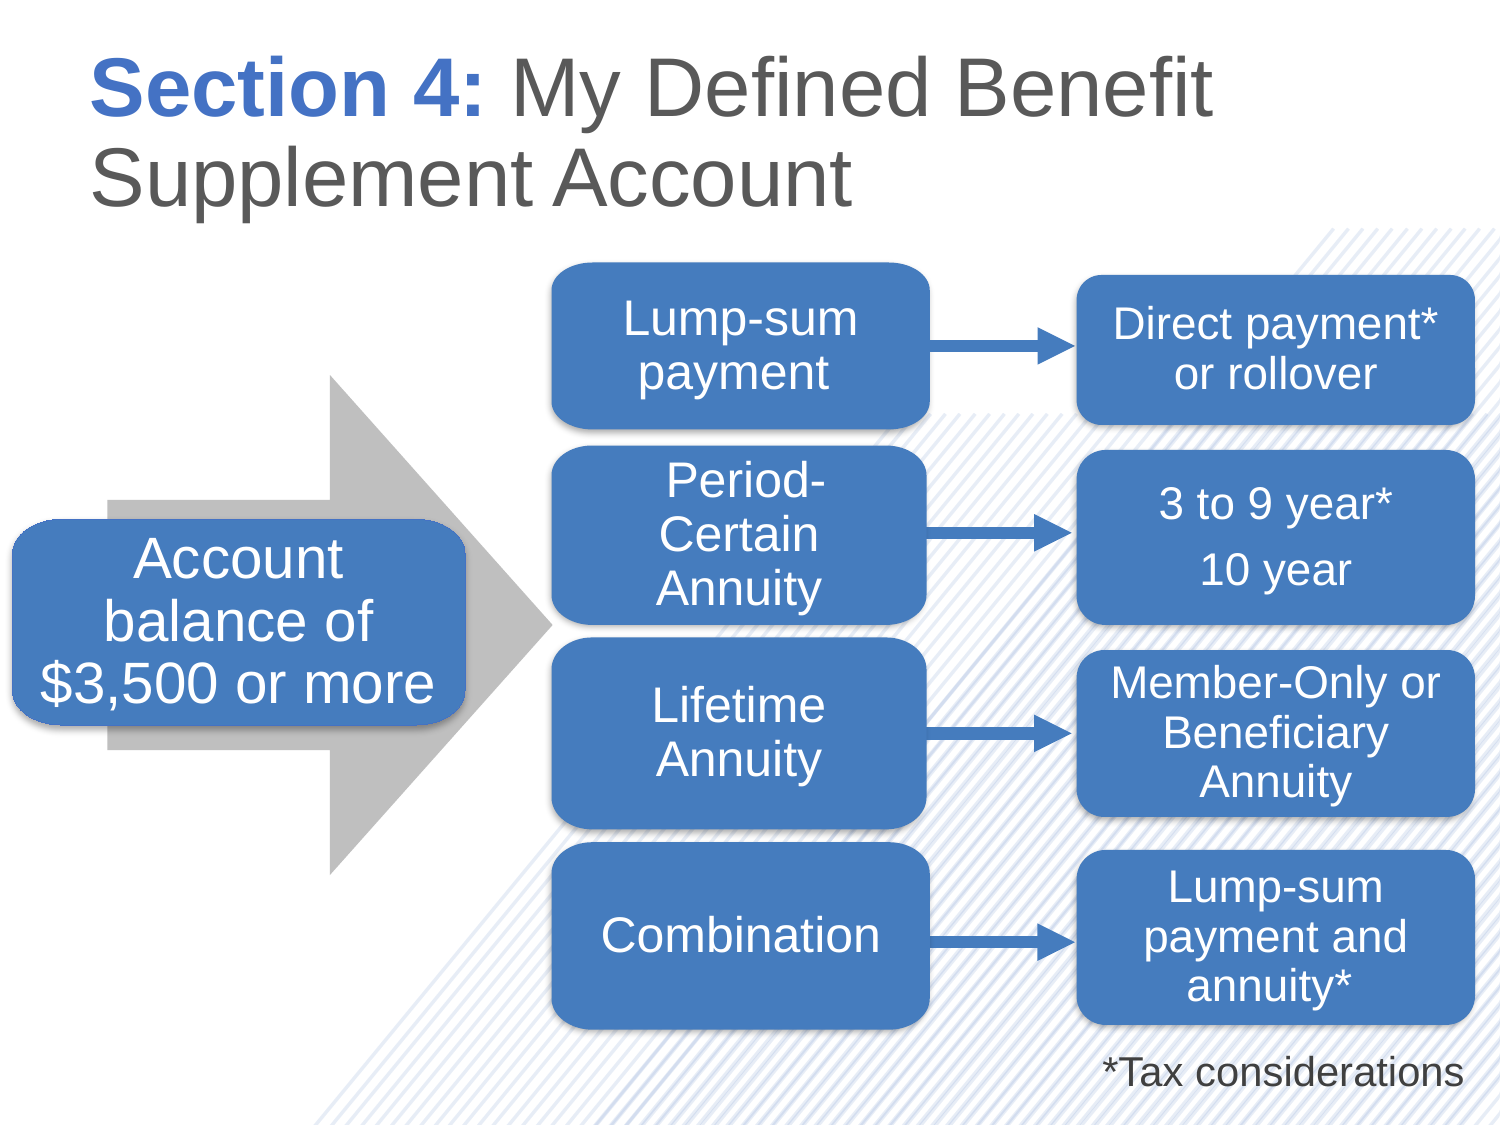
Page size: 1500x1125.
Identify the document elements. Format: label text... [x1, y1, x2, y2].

picture [0, 0, 1500, 1125]
text_box Period-Certain Annuity [551, 445, 927, 625]
text_box Combination [551, 842, 930, 1030]
text_box [107, 375, 553, 876]
text_box *Tax considerations [1087, 1037, 1500, 1103]
text_box Lifetime Annuity [551, 637, 927, 830]
text_box Lump-sum payment [551, 262, 930, 430]
text_box Account balance of $3,500 or more [12, 519, 466, 726]
text_box Direct payment* or rollover [1076, 274, 1476, 425]
text_box Member-Only or Beneficiary Annuity [1076, 650, 1476, 817]
title Section 4: My Defined Benefit Supplement Account [75, 37, 1425, 225]
text_box 3 to 9 year* 10 year [1076, 449, 1476, 625]
text_box Lump-sum payment and annuity* [1076, 849, 1476, 1025]
